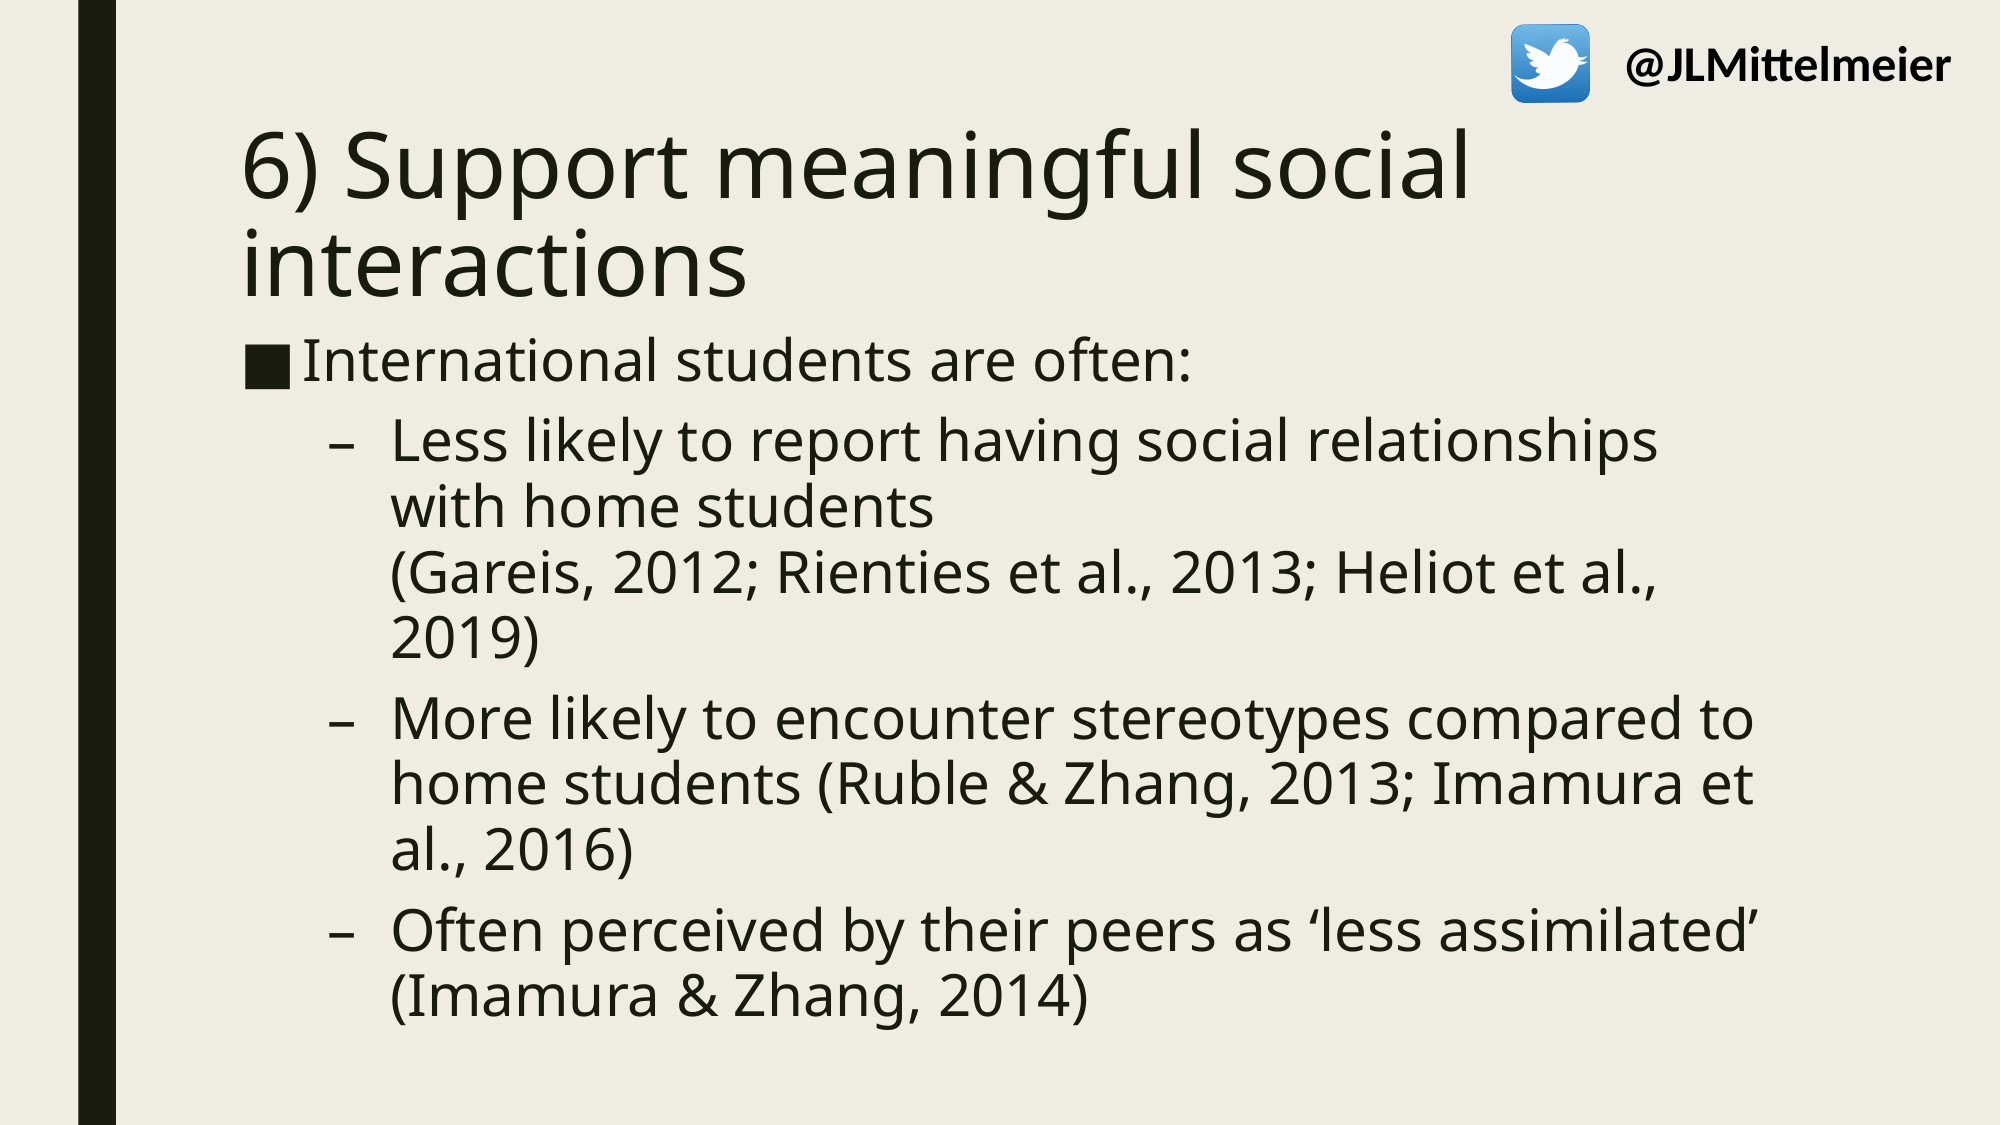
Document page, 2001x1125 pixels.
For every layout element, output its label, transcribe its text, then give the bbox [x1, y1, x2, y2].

picture [1511, 24, 1590, 103]
text_box @JLMittelmeier [1611, 25, 2000, 98]
list International students are often: Less likely to report having social relationships with home students (Gareis, 2012; Rienties et al., 2013; Heliot et al., 2019) More likely to encounter stereotypes compared to home students (Ruble & Zhang, 2013; Imamura et al., 2016) Often perceived by their peers as ‘less assimilated’ (Imamura & Zhang, 2014) [225, 321, 1800, 1125]
title 6) Support meaningful social interactions [225, 112, 1886, 357]
